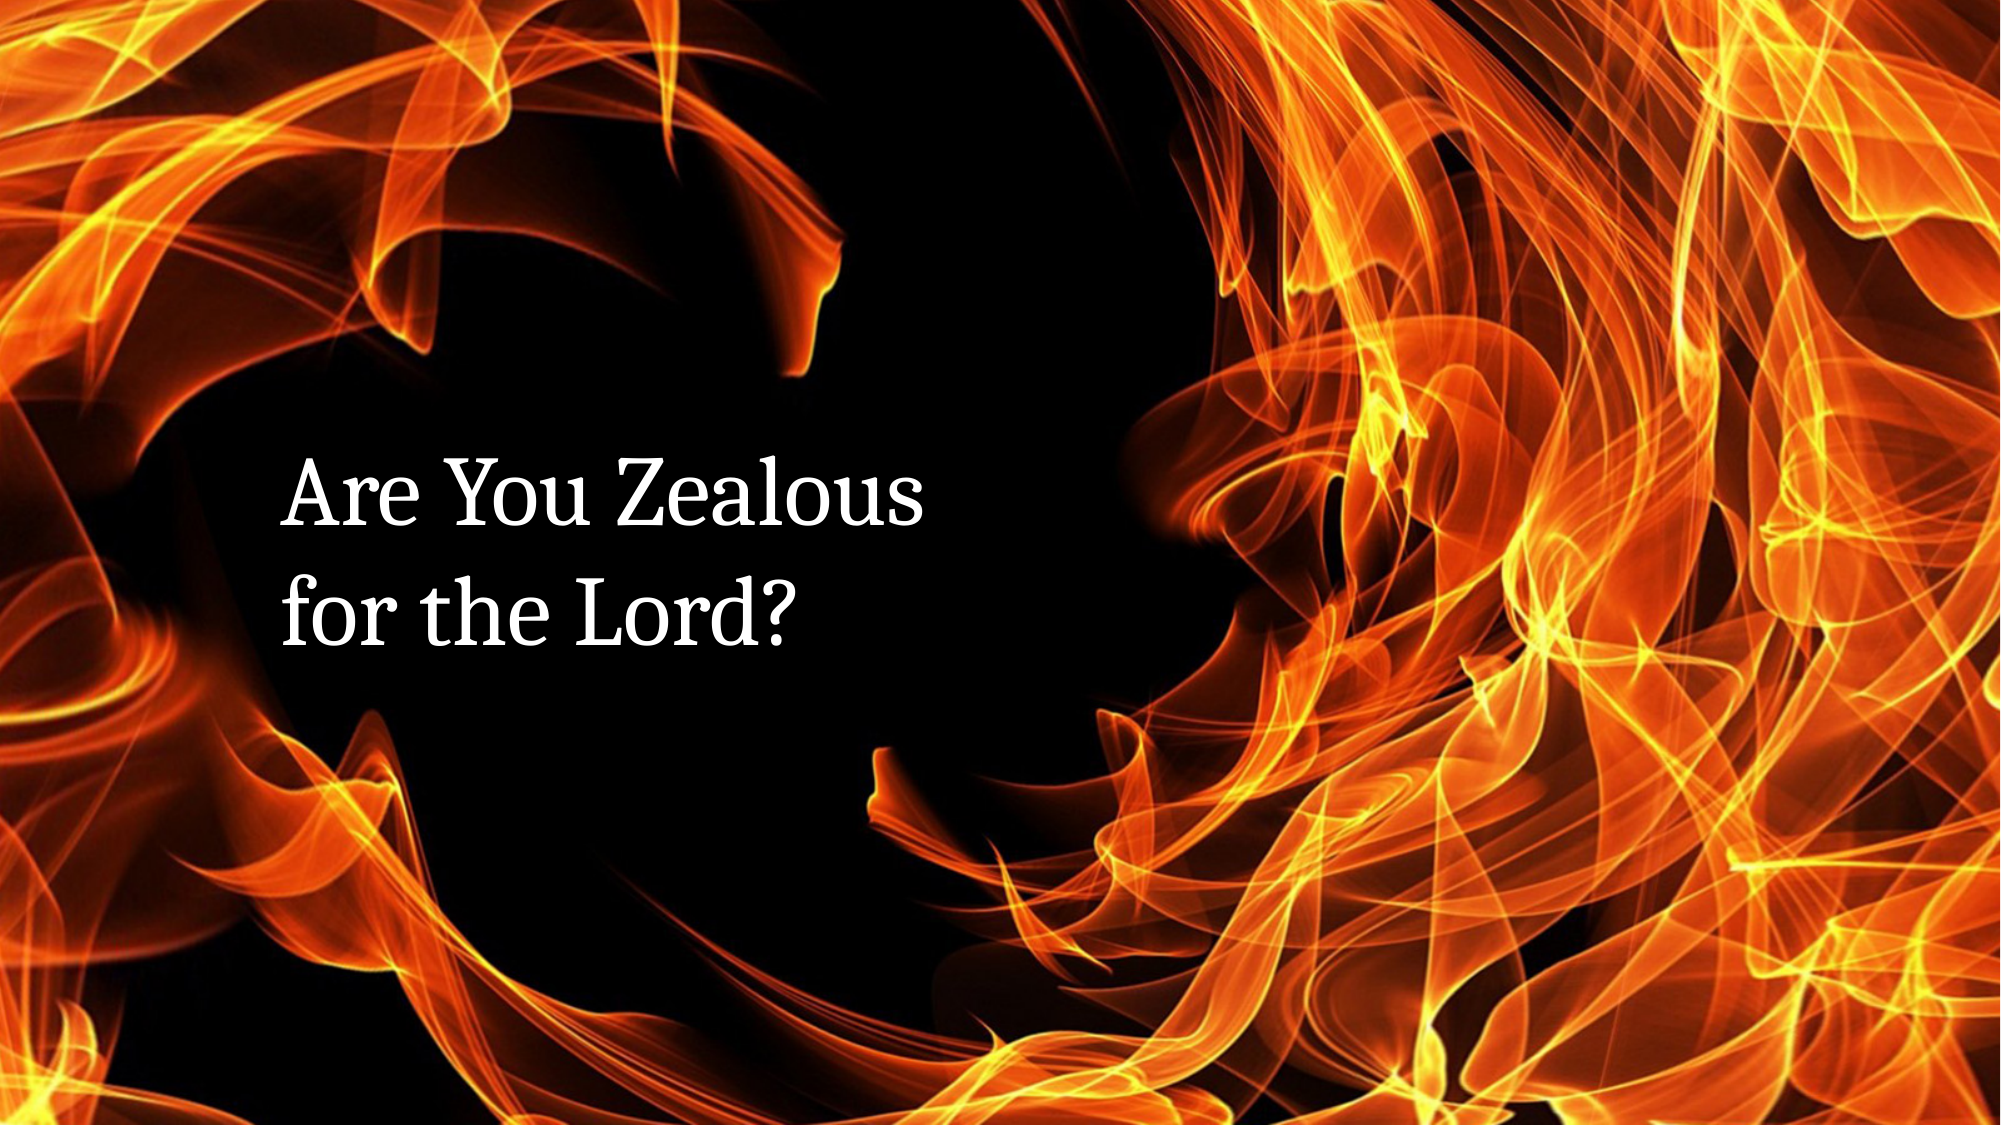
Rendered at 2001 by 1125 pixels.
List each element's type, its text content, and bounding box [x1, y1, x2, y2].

picture [0, 0, 2001, 1125]
title Are You Zealous for the Lord? [265, 378, 1603, 713]
